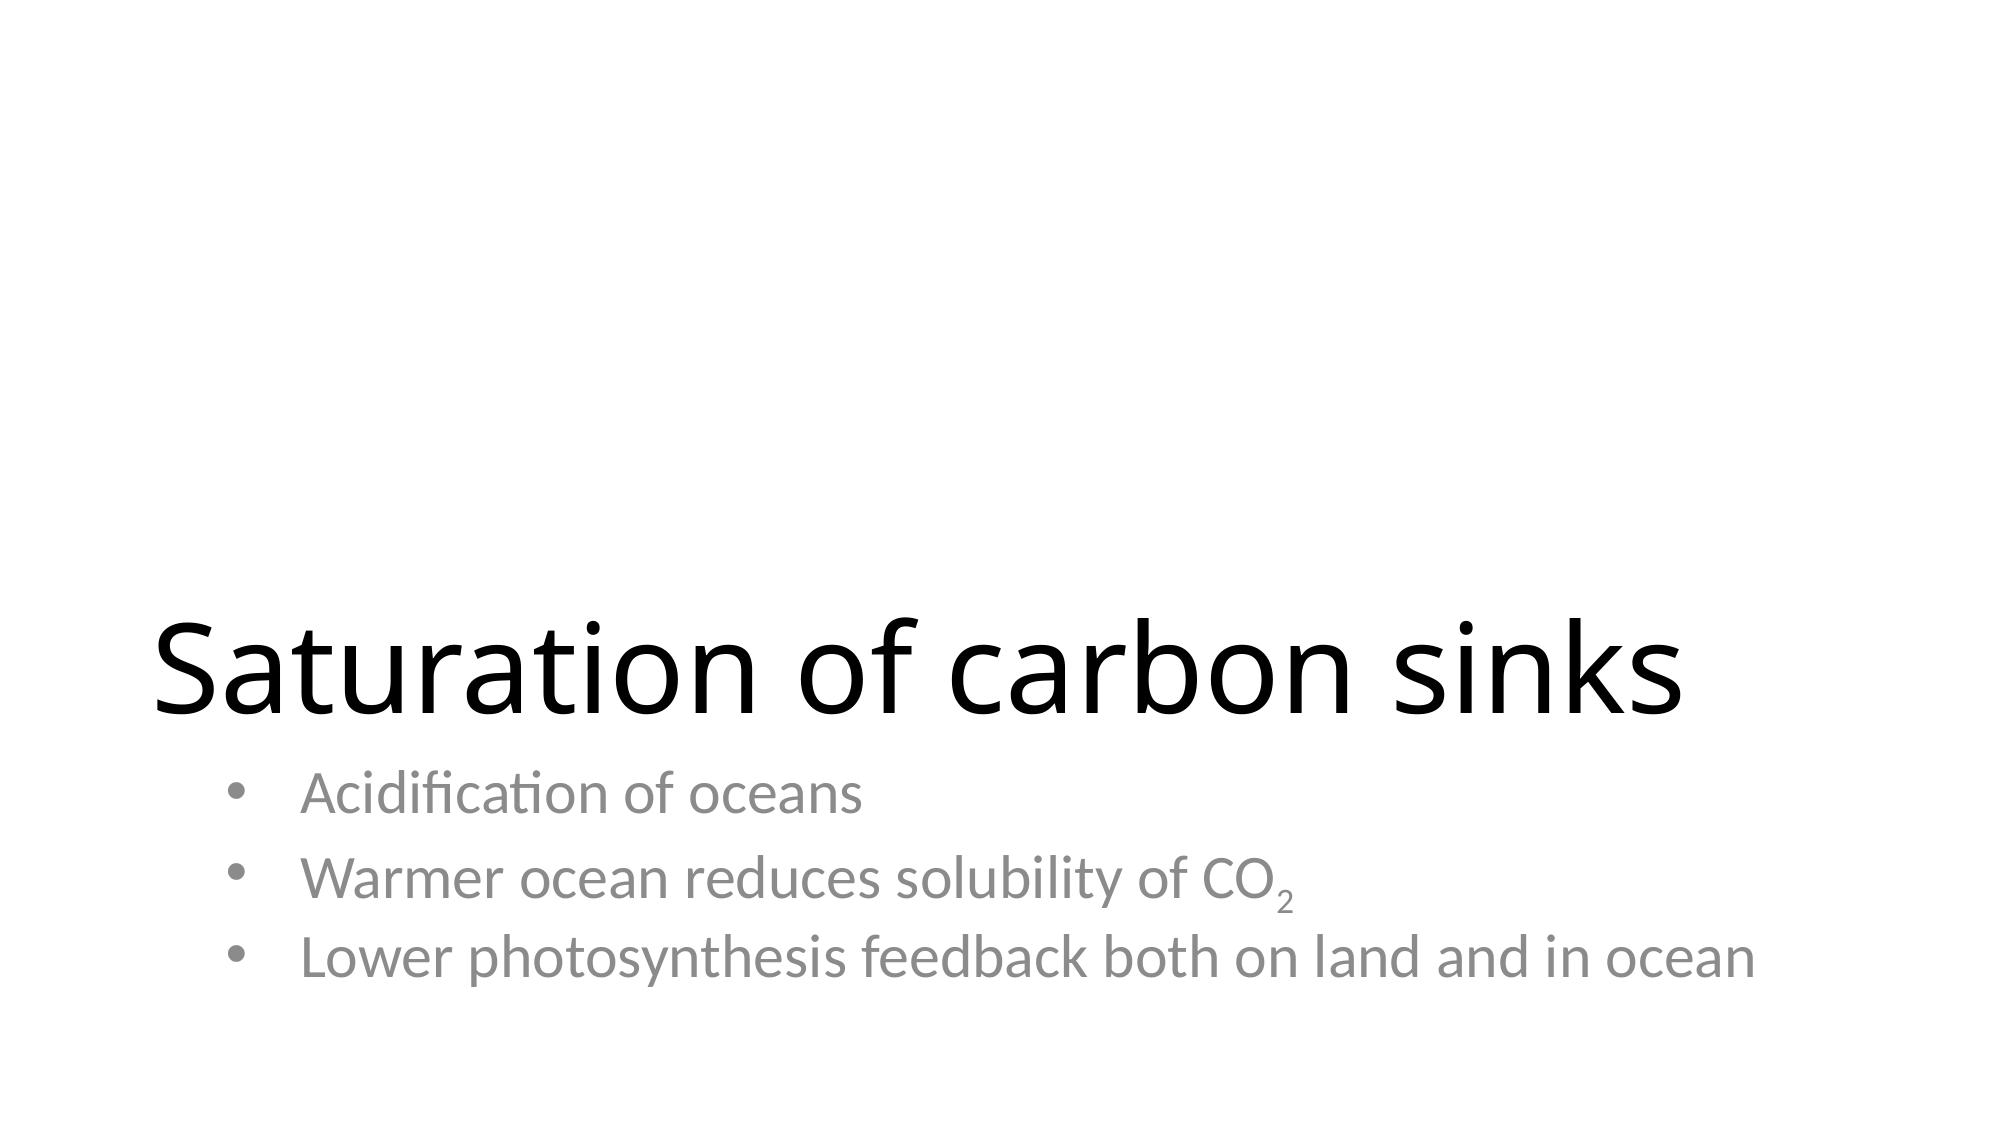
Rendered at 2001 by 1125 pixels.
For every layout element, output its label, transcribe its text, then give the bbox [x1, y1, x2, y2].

title Saturation of carbon sinks [136, 280, 1862, 749]
list Acidification of oceans Warmer ocean reduces solubility of CO2 Lower photosynthesis feedback both on land and in ocean [136, 752, 1862, 999]
